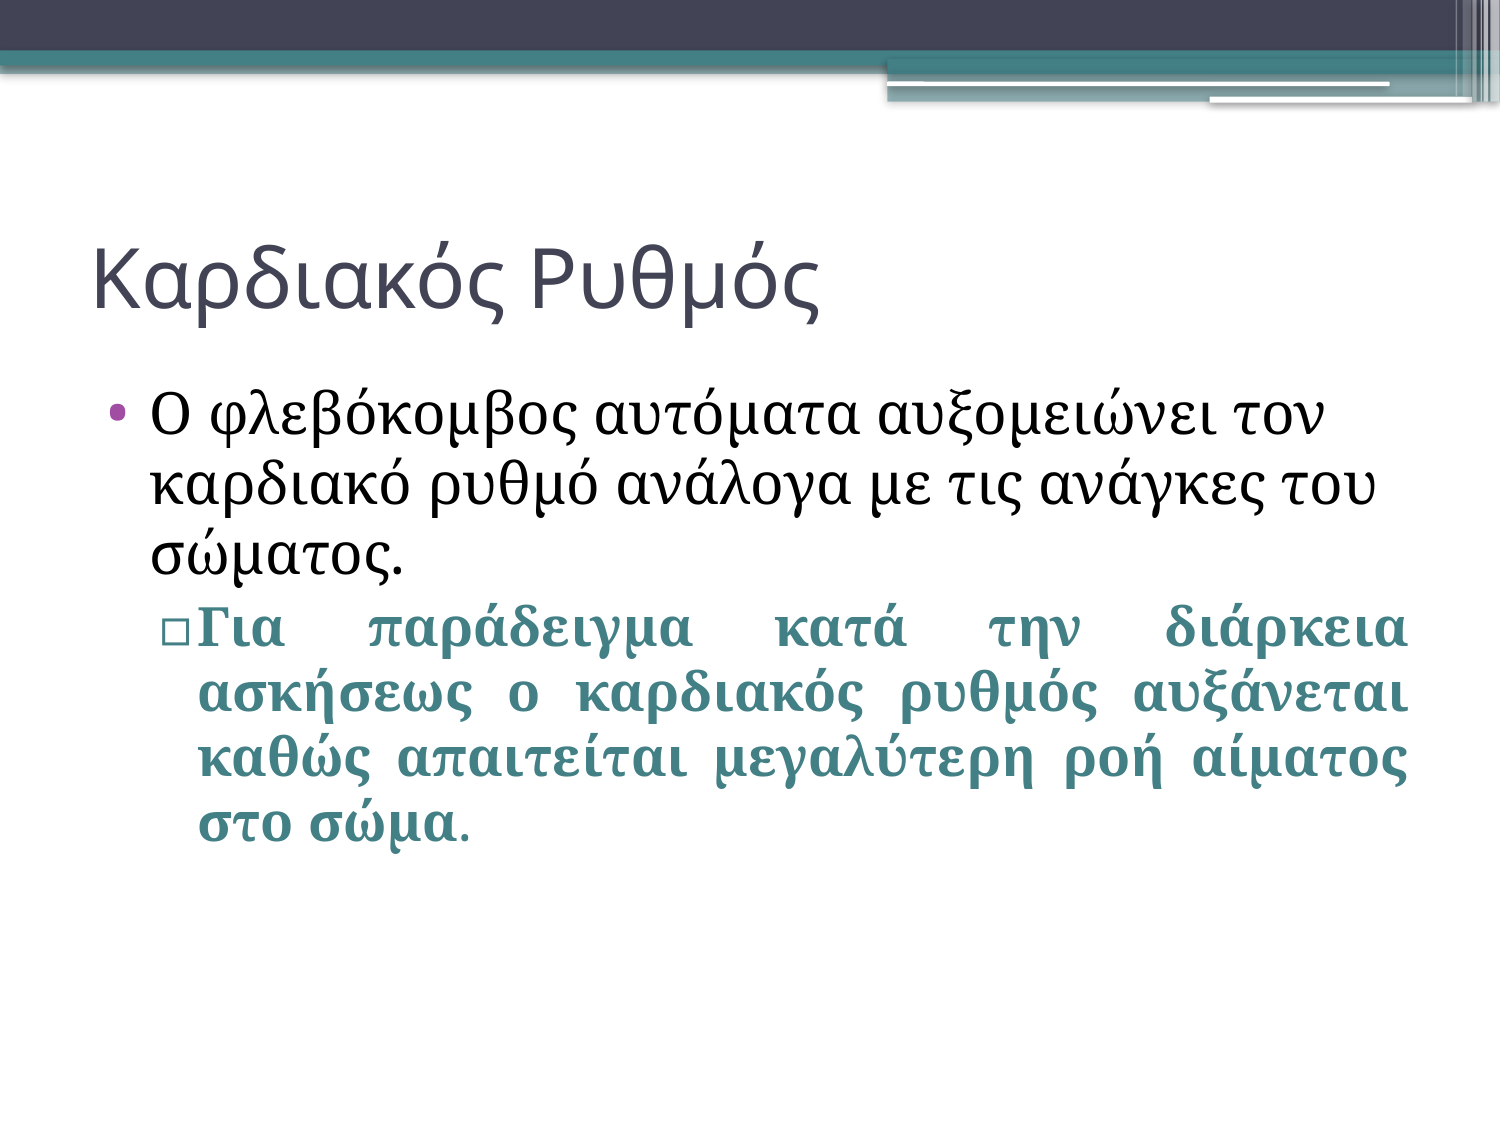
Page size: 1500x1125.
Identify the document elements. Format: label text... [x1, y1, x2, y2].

title Καρδιακός Ρυθμός [75, 187, 1425, 363]
list Ο φλεβόκομβος αυτόματα αυξομειώνει τον καρδιακό ρυθμό ανάλογα με τις ανάγκες του σώματος. Για παράδειγμα κατά την διάρκεια ασκήσεως ο καρδιακός ρυθμός αυξάνεται καθώς απαιτείται μεγαλύτερη ροή αίματος στο σώμα. [75, 368, 1425, 1079]
